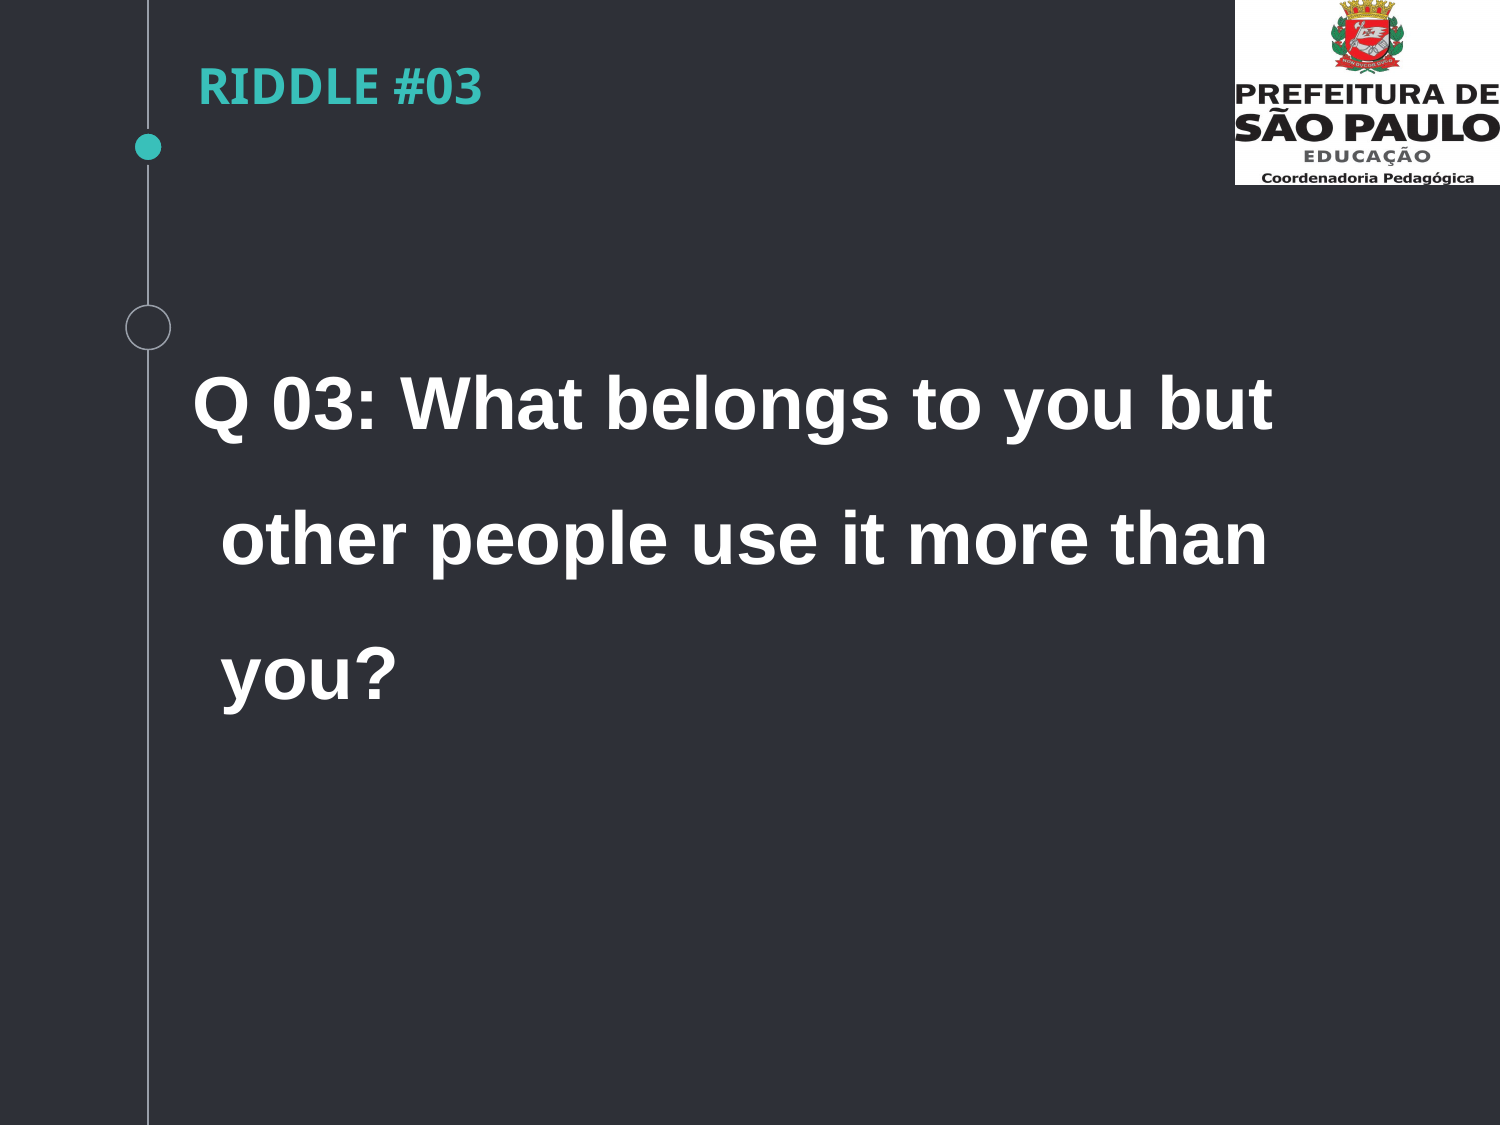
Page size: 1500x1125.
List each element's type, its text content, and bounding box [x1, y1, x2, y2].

picture [1234, 0, 1500, 185]
title RIDDLE #03 [183, 54, 1229, 130]
text_box Q 03: What belongs to you but other people use it more than you? [158, 294, 1438, 1027]
text_box [135, 184, 1376, 973]
